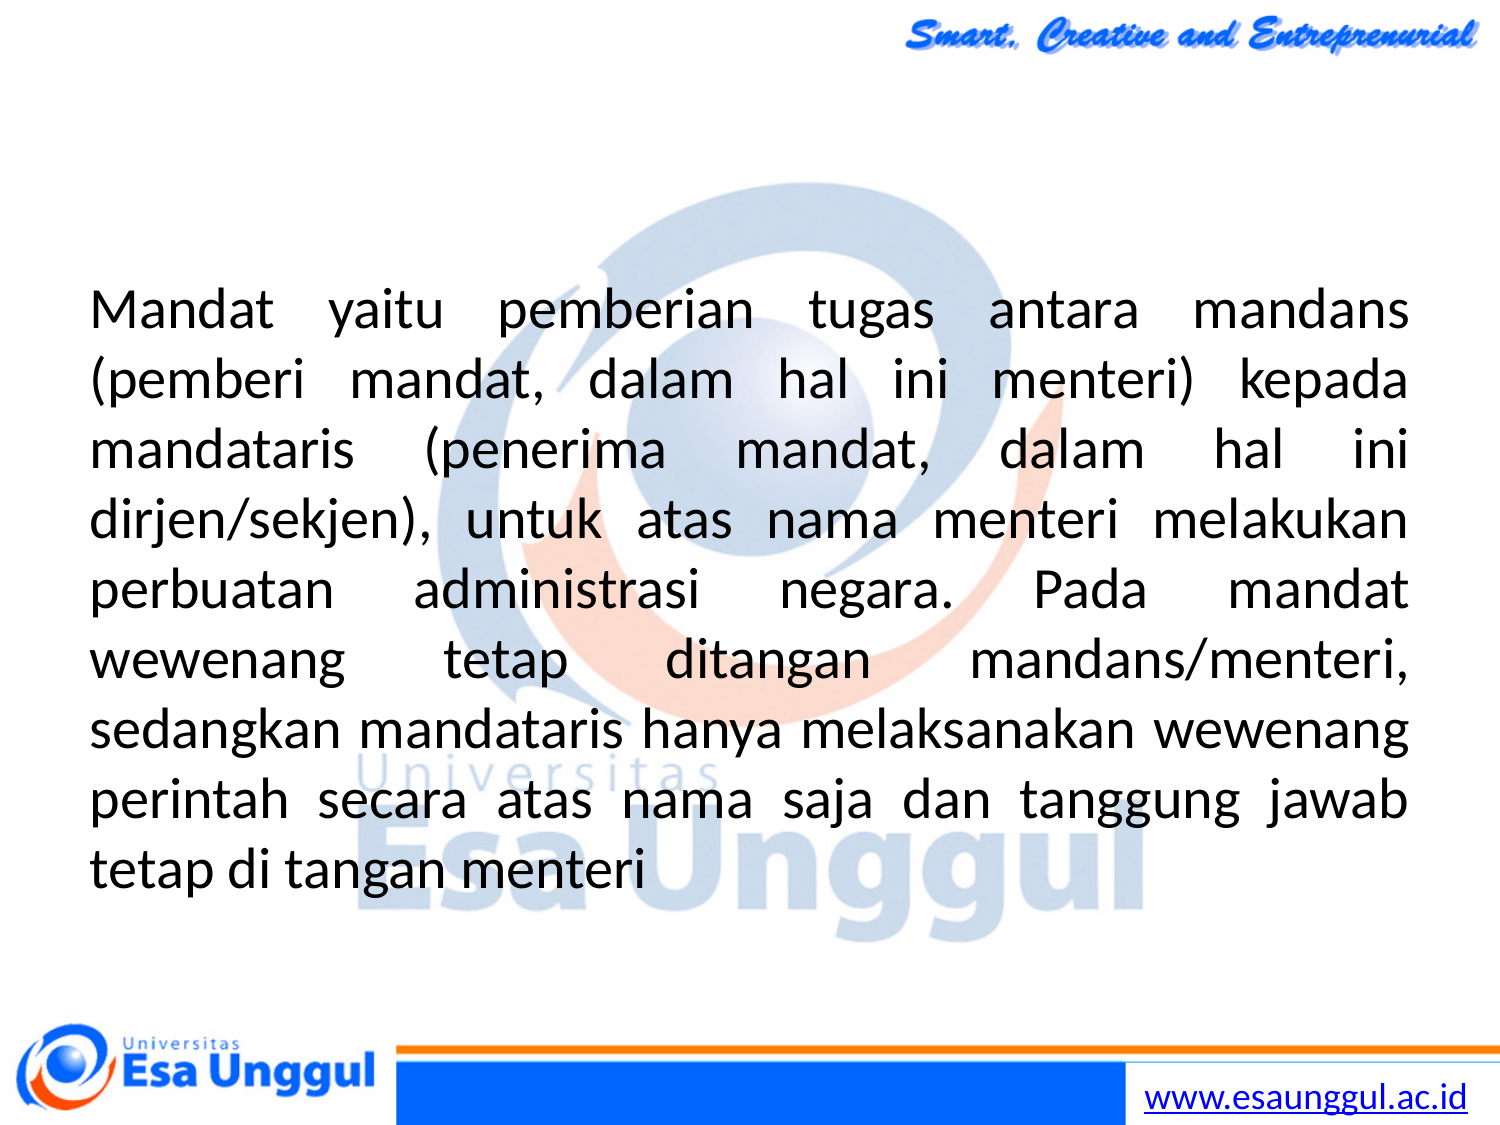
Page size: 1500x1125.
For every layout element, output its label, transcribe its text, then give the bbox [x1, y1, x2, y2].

list Mandat yaitu pemberian tugas antara mandans (pemberi mandat, dalam hal ini menteri) kepada mandataris (penerima mandat, dalam hal ini dirjen/sekjen), untuk atas nama menteri melakukan perbuatan administrasi negara. Pada mandat wewenang tetap ditangan mandans/menteri, sedangkan mandataris hanya melaksanakan wewenang perintah secara atas nama saja dan tanggung jawab tetap di tangan menteri [75, 262, 1425, 1005]
picture [0, 0, 1500, 1125]
